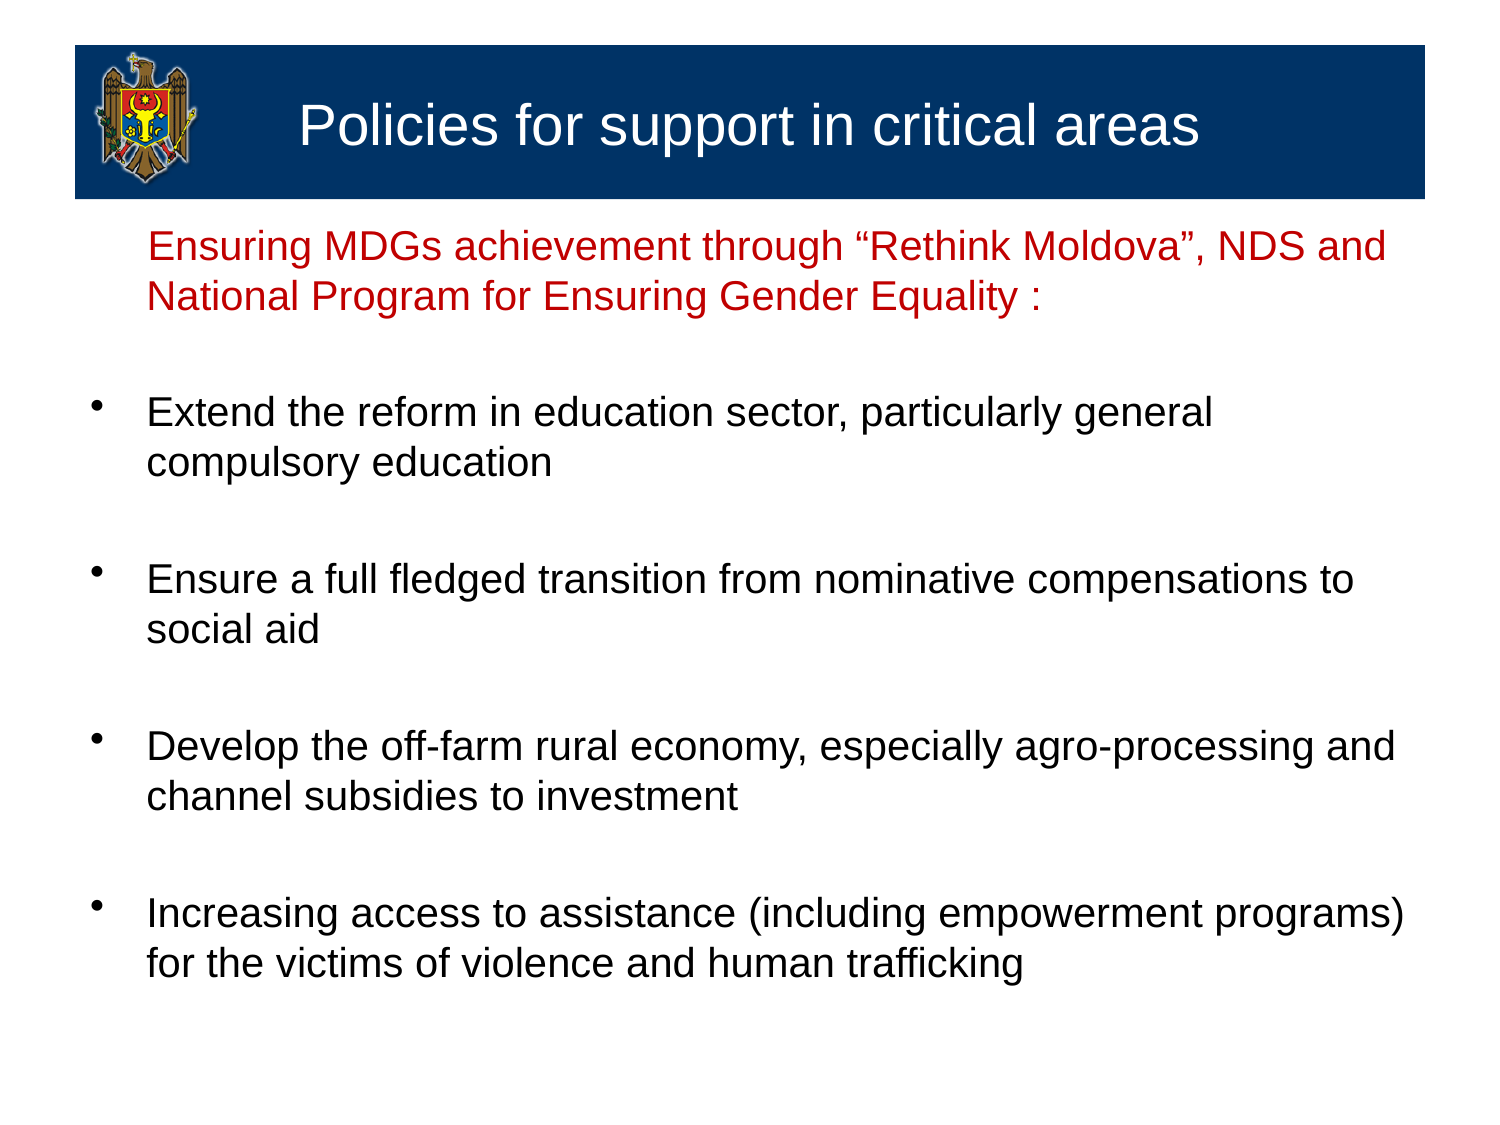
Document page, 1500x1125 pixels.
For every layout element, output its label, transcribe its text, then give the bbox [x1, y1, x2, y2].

title Policies for support in critical areas [74, 44, 1426, 200]
list Ensuring MDGs achievement through “Rethink Moldova”, NDS and National Program for Ensuring Gender Equality : Extend the reform in education sector, particularly general compulsory education Ensure a full fledged transition from nominative compensations to social aid Develop the off-farm rural economy, especially agro-processing and channel subsidies to investment Increasing access to assistance (including empowerment programs) for the victims of violence and human trafficking [74, 210, 1426, 1006]
picture [93, 46, 201, 190]
